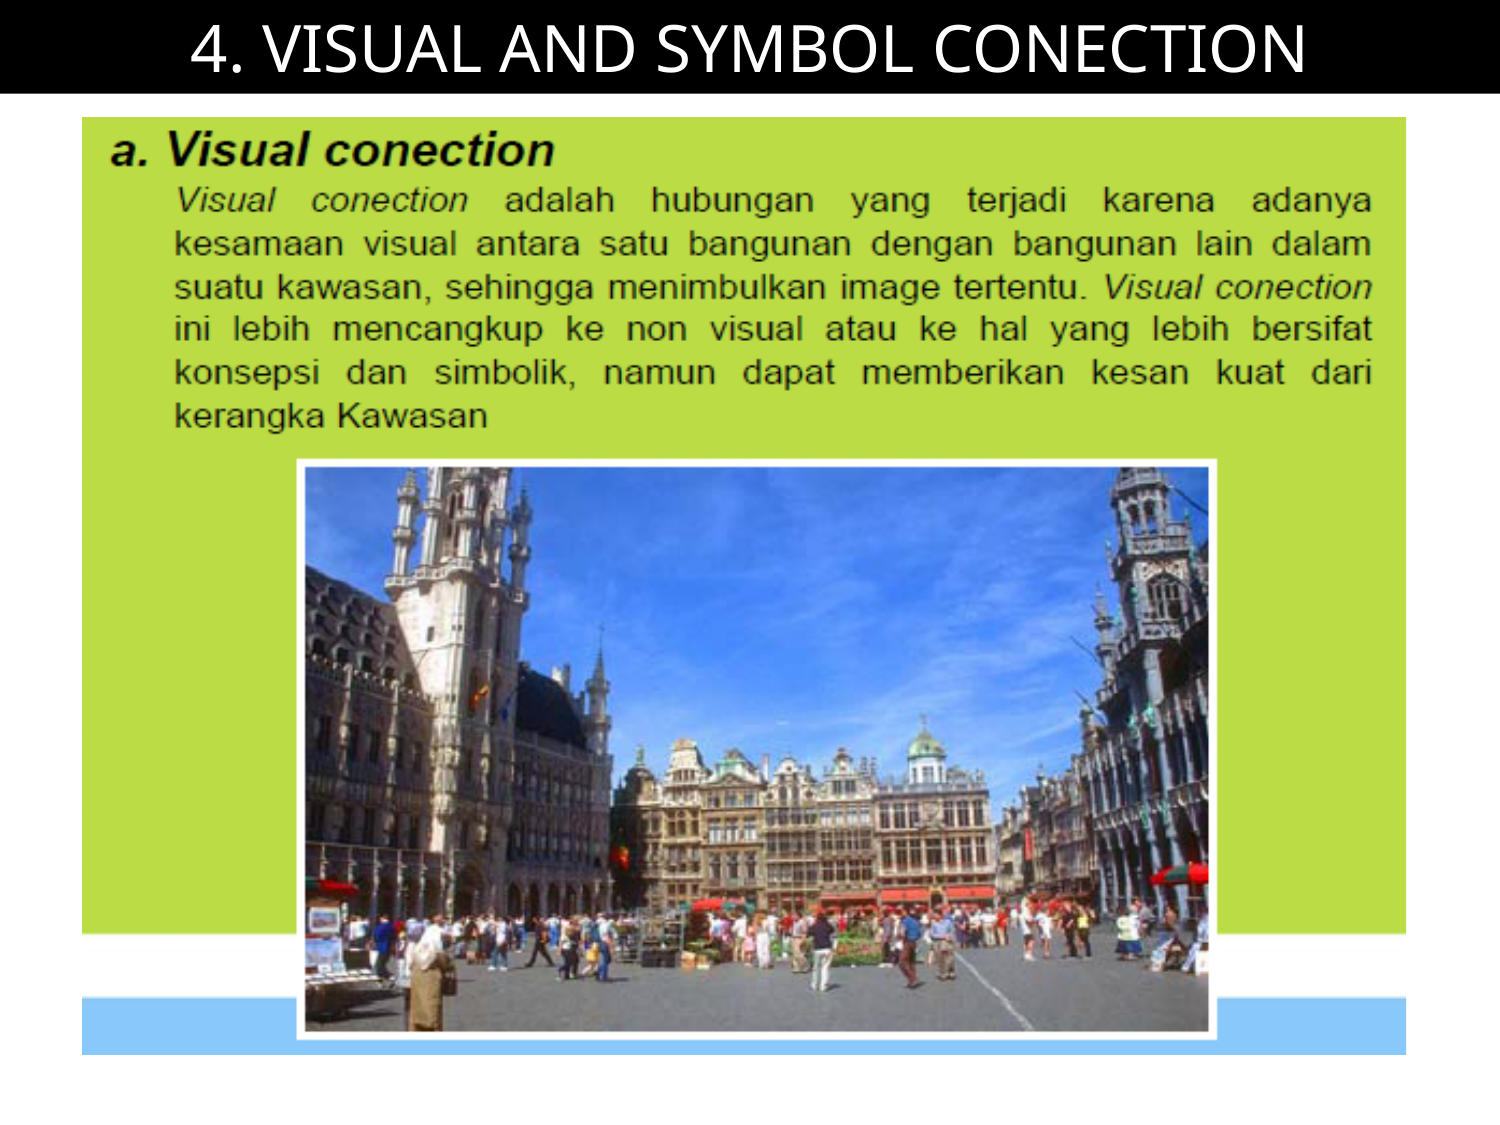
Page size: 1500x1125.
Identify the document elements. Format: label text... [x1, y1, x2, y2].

title 4. VISUAL AND SYMBOL CONECTION [0, 0, 1500, 94]
picture [81, 116, 1407, 1055]
